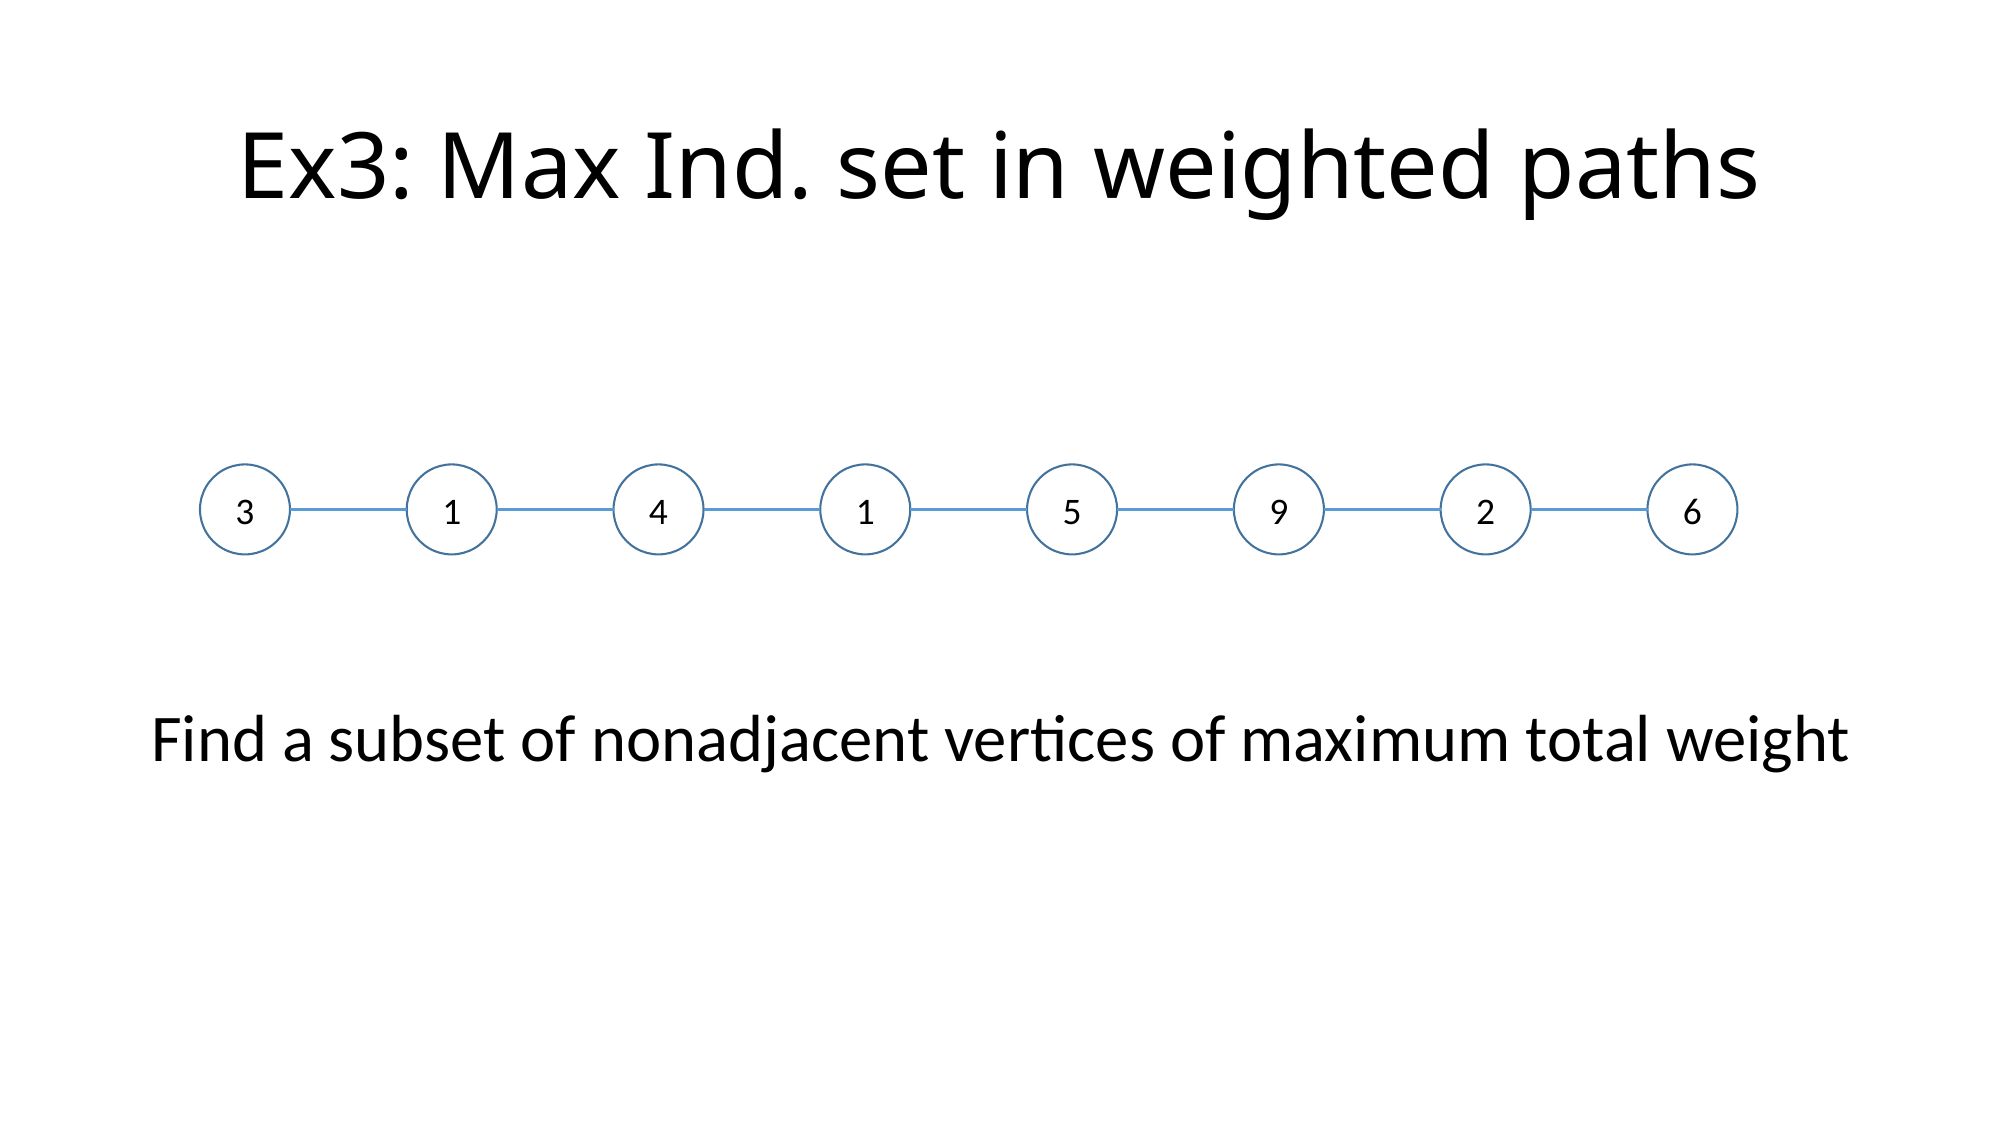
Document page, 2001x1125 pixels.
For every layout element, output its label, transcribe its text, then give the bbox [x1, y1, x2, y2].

text_box 2 [1439, 463, 1532, 556]
text_box 1 [405, 463, 498, 556]
text_box 9 [1232, 463, 1325, 556]
title Ex3: Max Ind. set in weighted paths [137, 59, 1863, 278]
text_box 5 [1026, 463, 1119, 556]
text_box 6 [1646, 463, 1739, 556]
text_box 4 [612, 463, 705, 556]
text_box 3 [198, 463, 291, 556]
text_box 1 [819, 463, 912, 556]
text_box Find a subset of nonadjacent vertices of maximum total weight [136, 687, 1919, 783]
